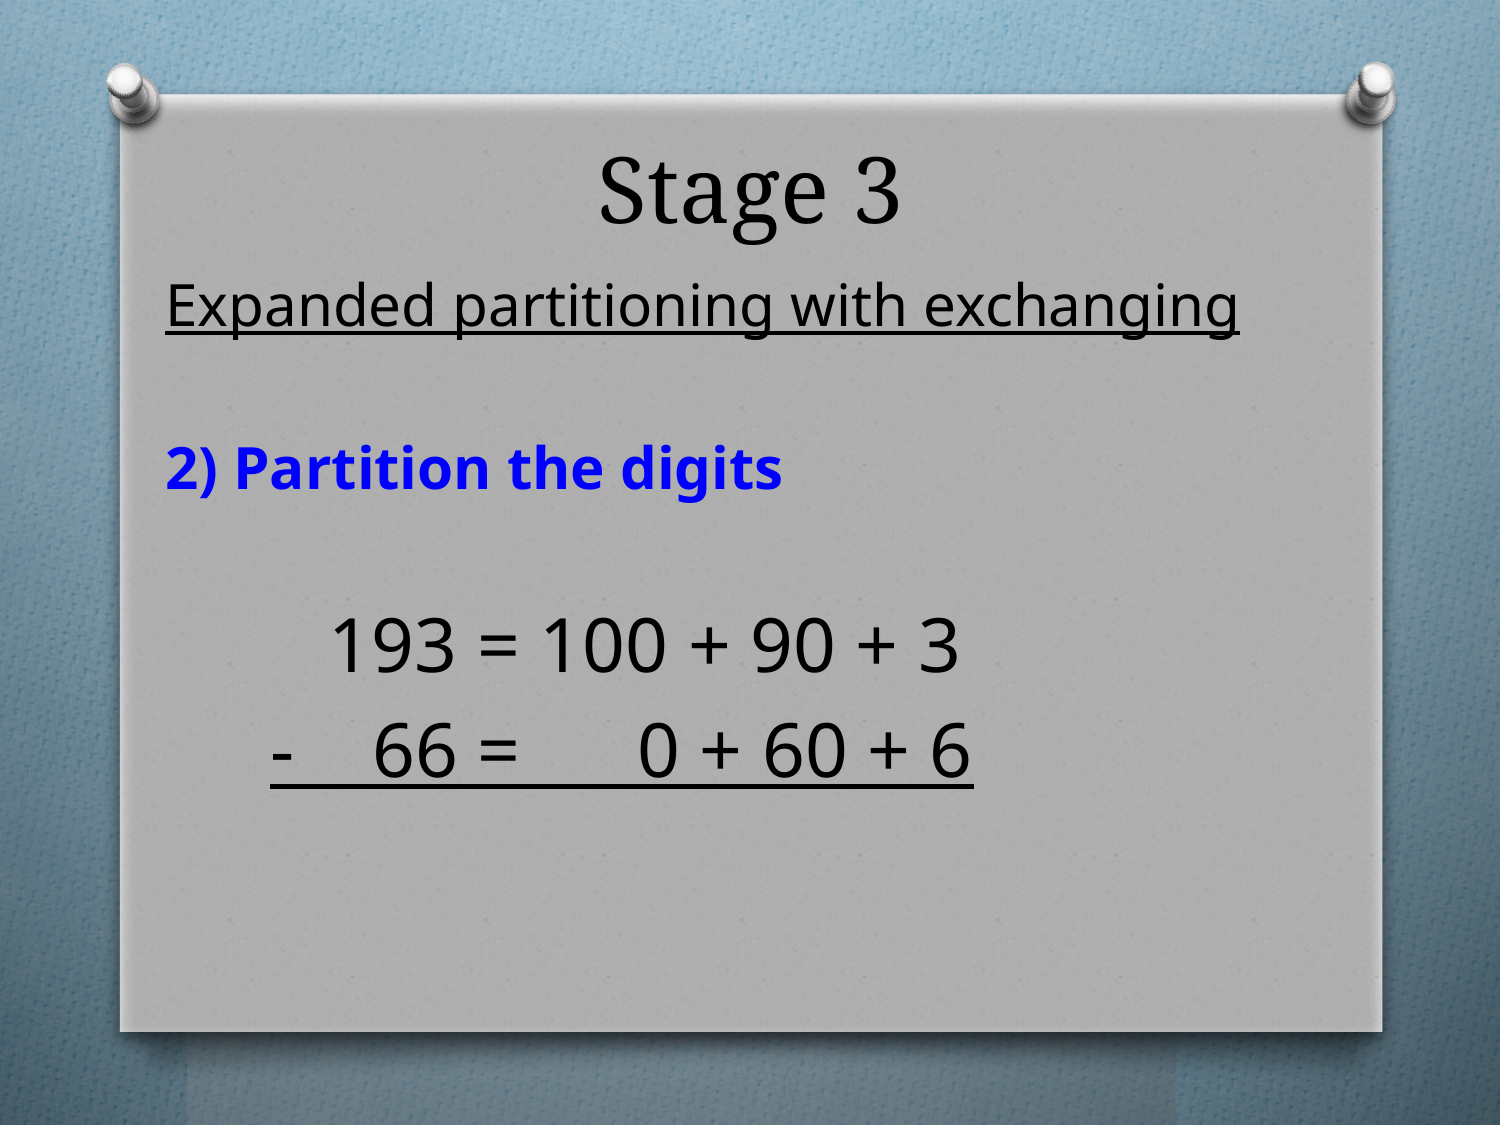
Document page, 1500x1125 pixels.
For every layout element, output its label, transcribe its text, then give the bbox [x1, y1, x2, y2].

picture [75, 29, 198, 153]
list Expanded partitioning with exchanging 2) Partition the digits 193 = 100 + 90 + 3 - 66 = 0 + 60 + 6 [150, 260, 1359, 999]
title Stage 3 [179, 109, 1323, 260]
picture [1317, 35, 1439, 156]
